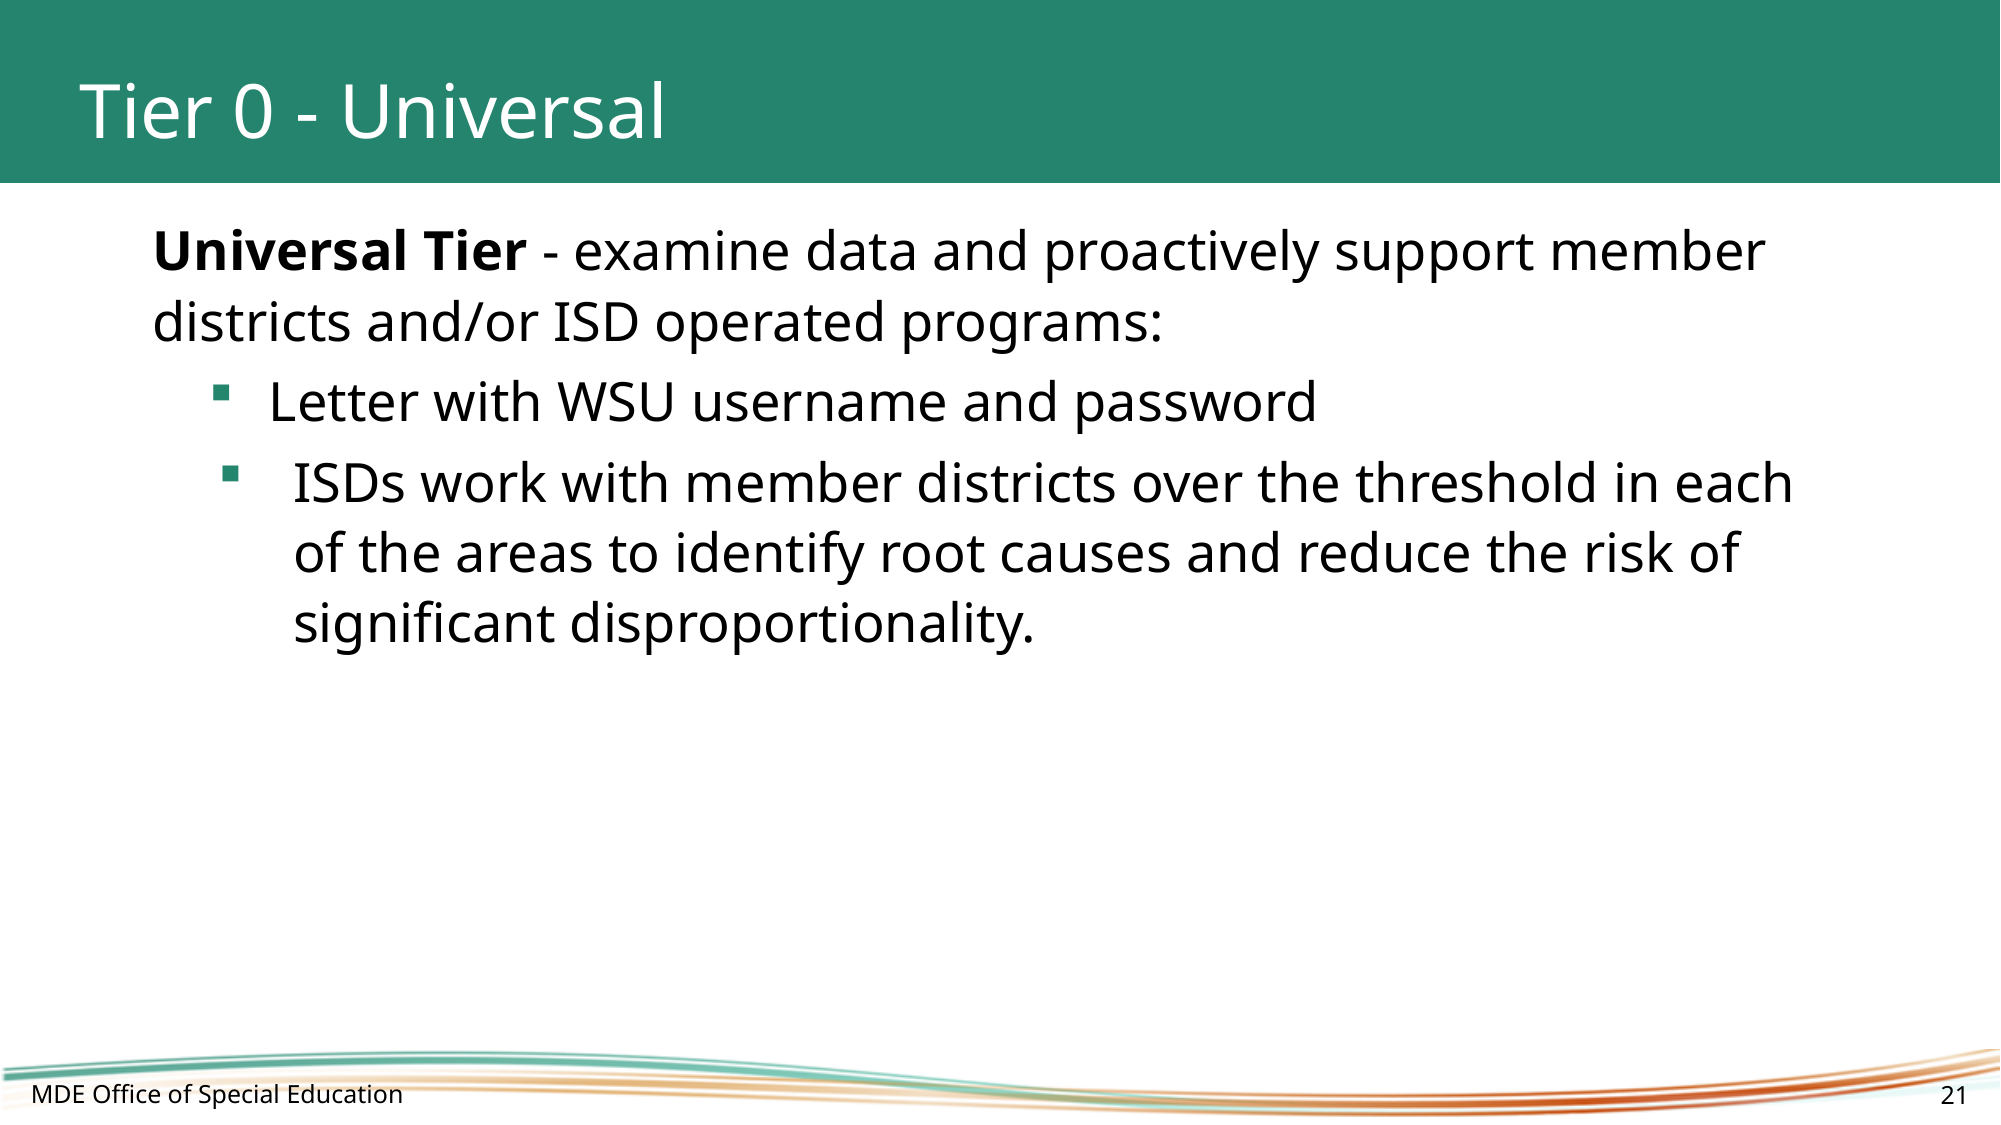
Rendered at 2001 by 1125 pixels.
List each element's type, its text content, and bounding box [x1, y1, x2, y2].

slide_number 21 [1534, 1066, 1985, 1125]
list Universal Tier - examine data and proactively support member districts and/or ISD operated programs: Letter with WSU username and password ISDs work with member districts over the threshold in each of the areas to identify root causes and reduce the risk of significant disproportionality. [137, 203, 1863, 1043]
title Tier 0 - Universal [64, 46, 1928, 183]
picture [0, 1049, 2000, 1125]
footer MDE Office of Special Education [15, 1065, 691, 1125]
